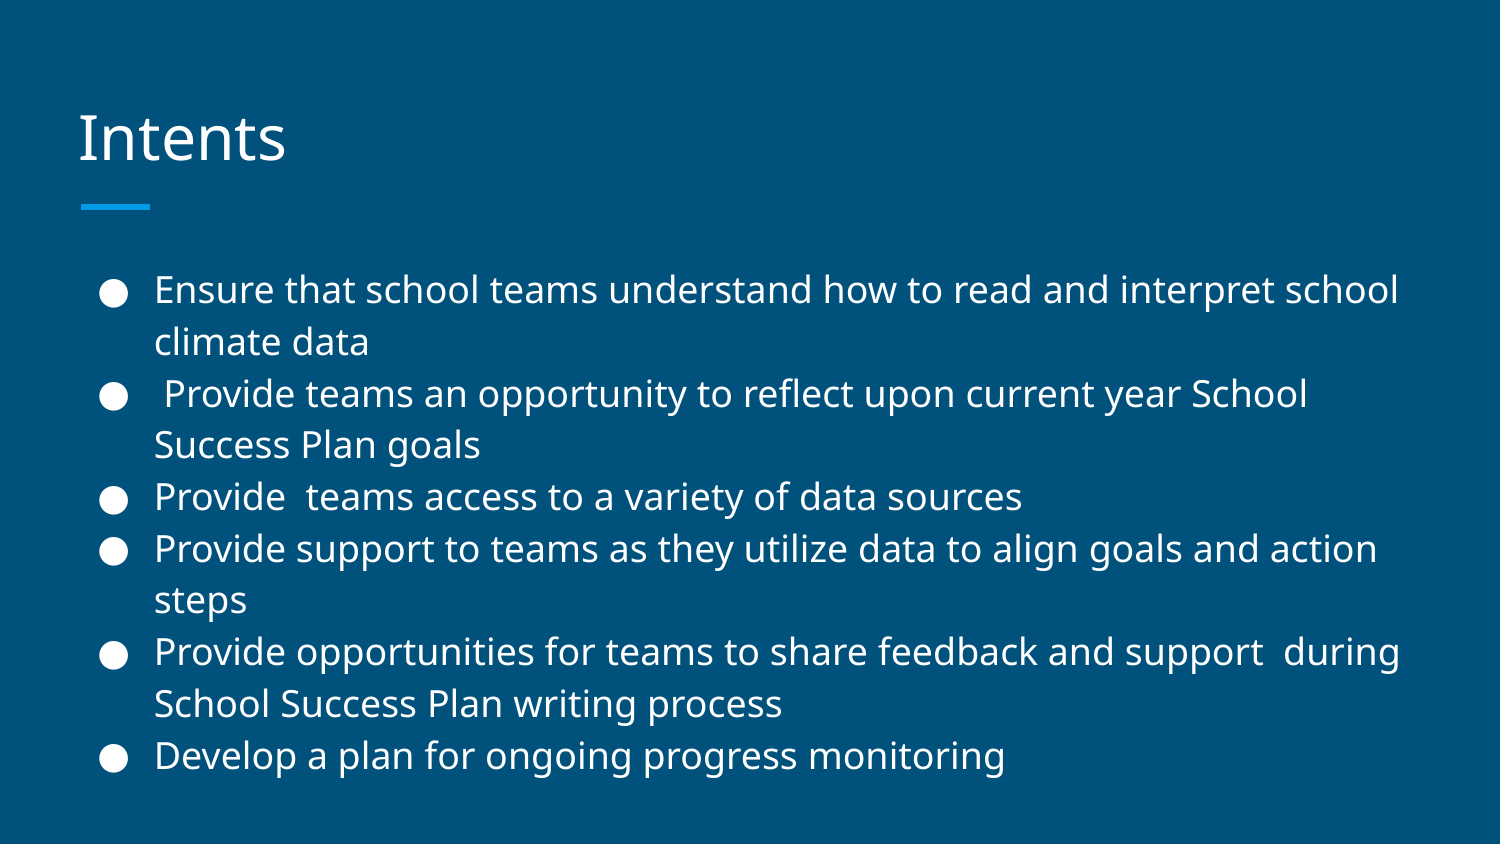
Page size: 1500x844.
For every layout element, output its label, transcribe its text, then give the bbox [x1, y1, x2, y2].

list Ensure that school teams understand how to read and interpret school climate data Provide teams an opportunity to reflect upon current year School Success Plan goals Provide teams access to a variety of data sources Provide support to teams as they utilize data to align goals and action steps Provide opportunities for teams to share feedback and support during School Success Plan writing process Develop a plan for ongoing progress monitoring [63, 244, 1437, 792]
title Intents [63, 75, 1437, 188]
